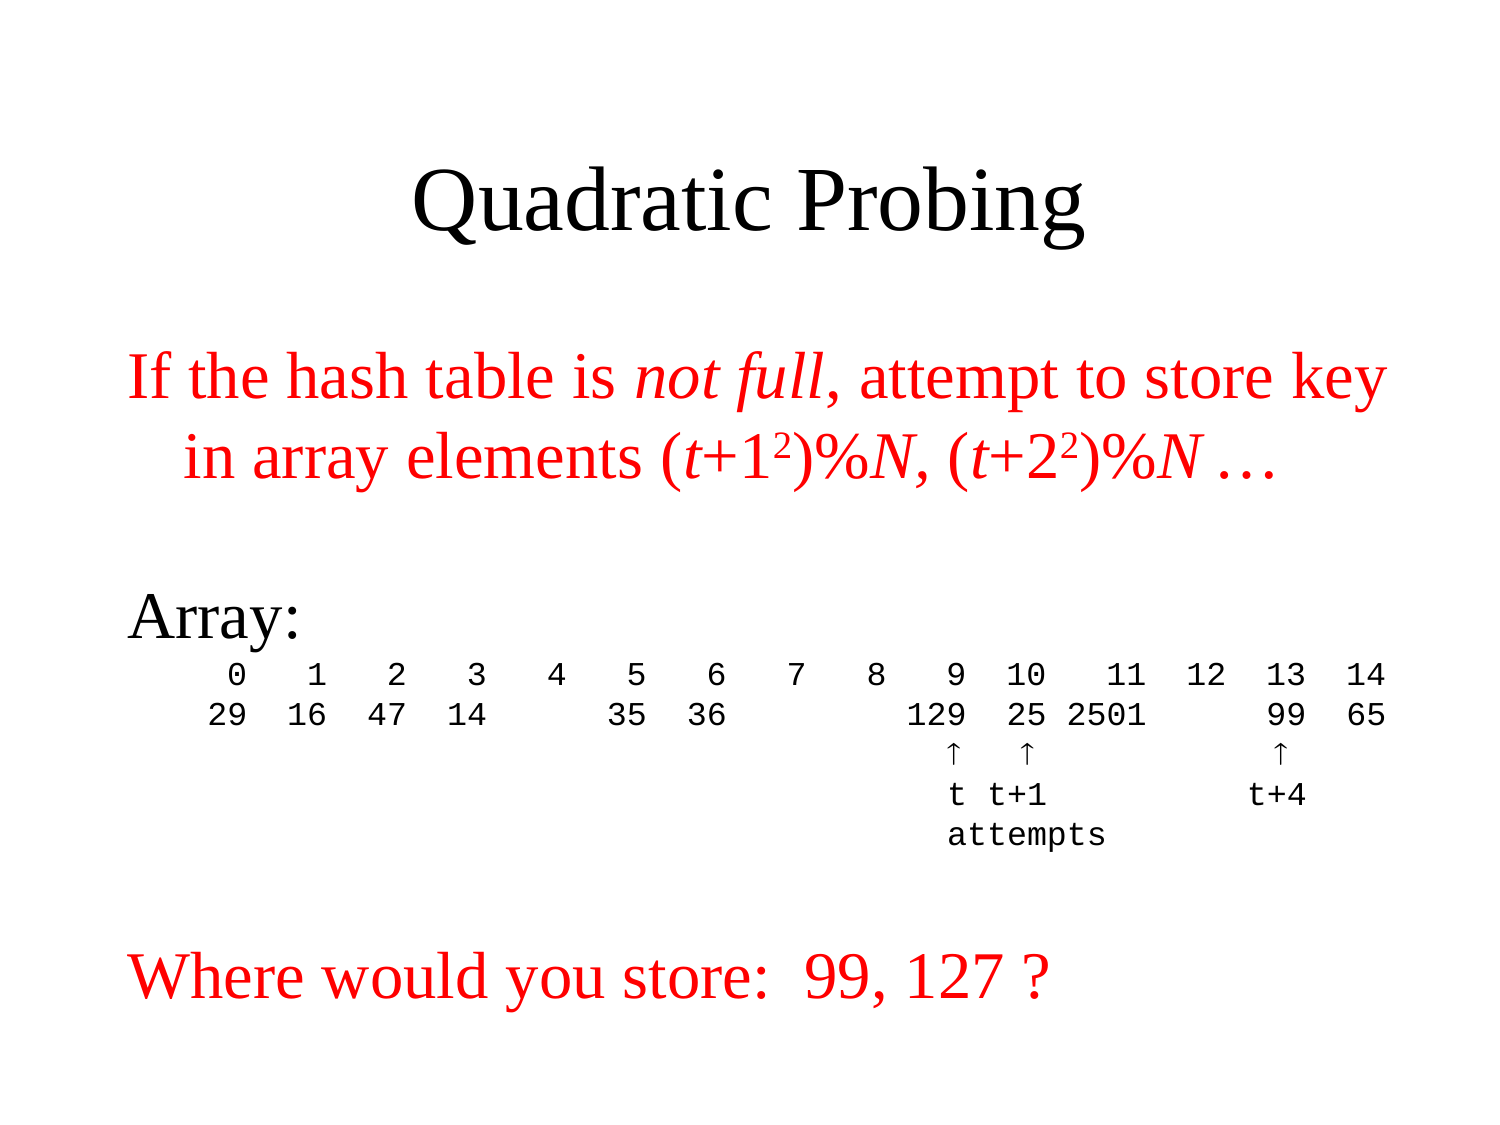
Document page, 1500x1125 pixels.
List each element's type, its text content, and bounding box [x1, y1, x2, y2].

text_box If the hash table is not full, attempt to store key in array elements (t+12)%N, (t+22)%N … Array: 0 1 2 3 4 5 6 7 8 9 10 11 12 13 14 29 16 47 14 35 36 129 25 2501 99 65    t t+1 t+4 attempts Where would you store: 99, 127 ? [112, 324, 1450, 1000]
text_box Quadratic Probing [112, 99, 1388, 288]
